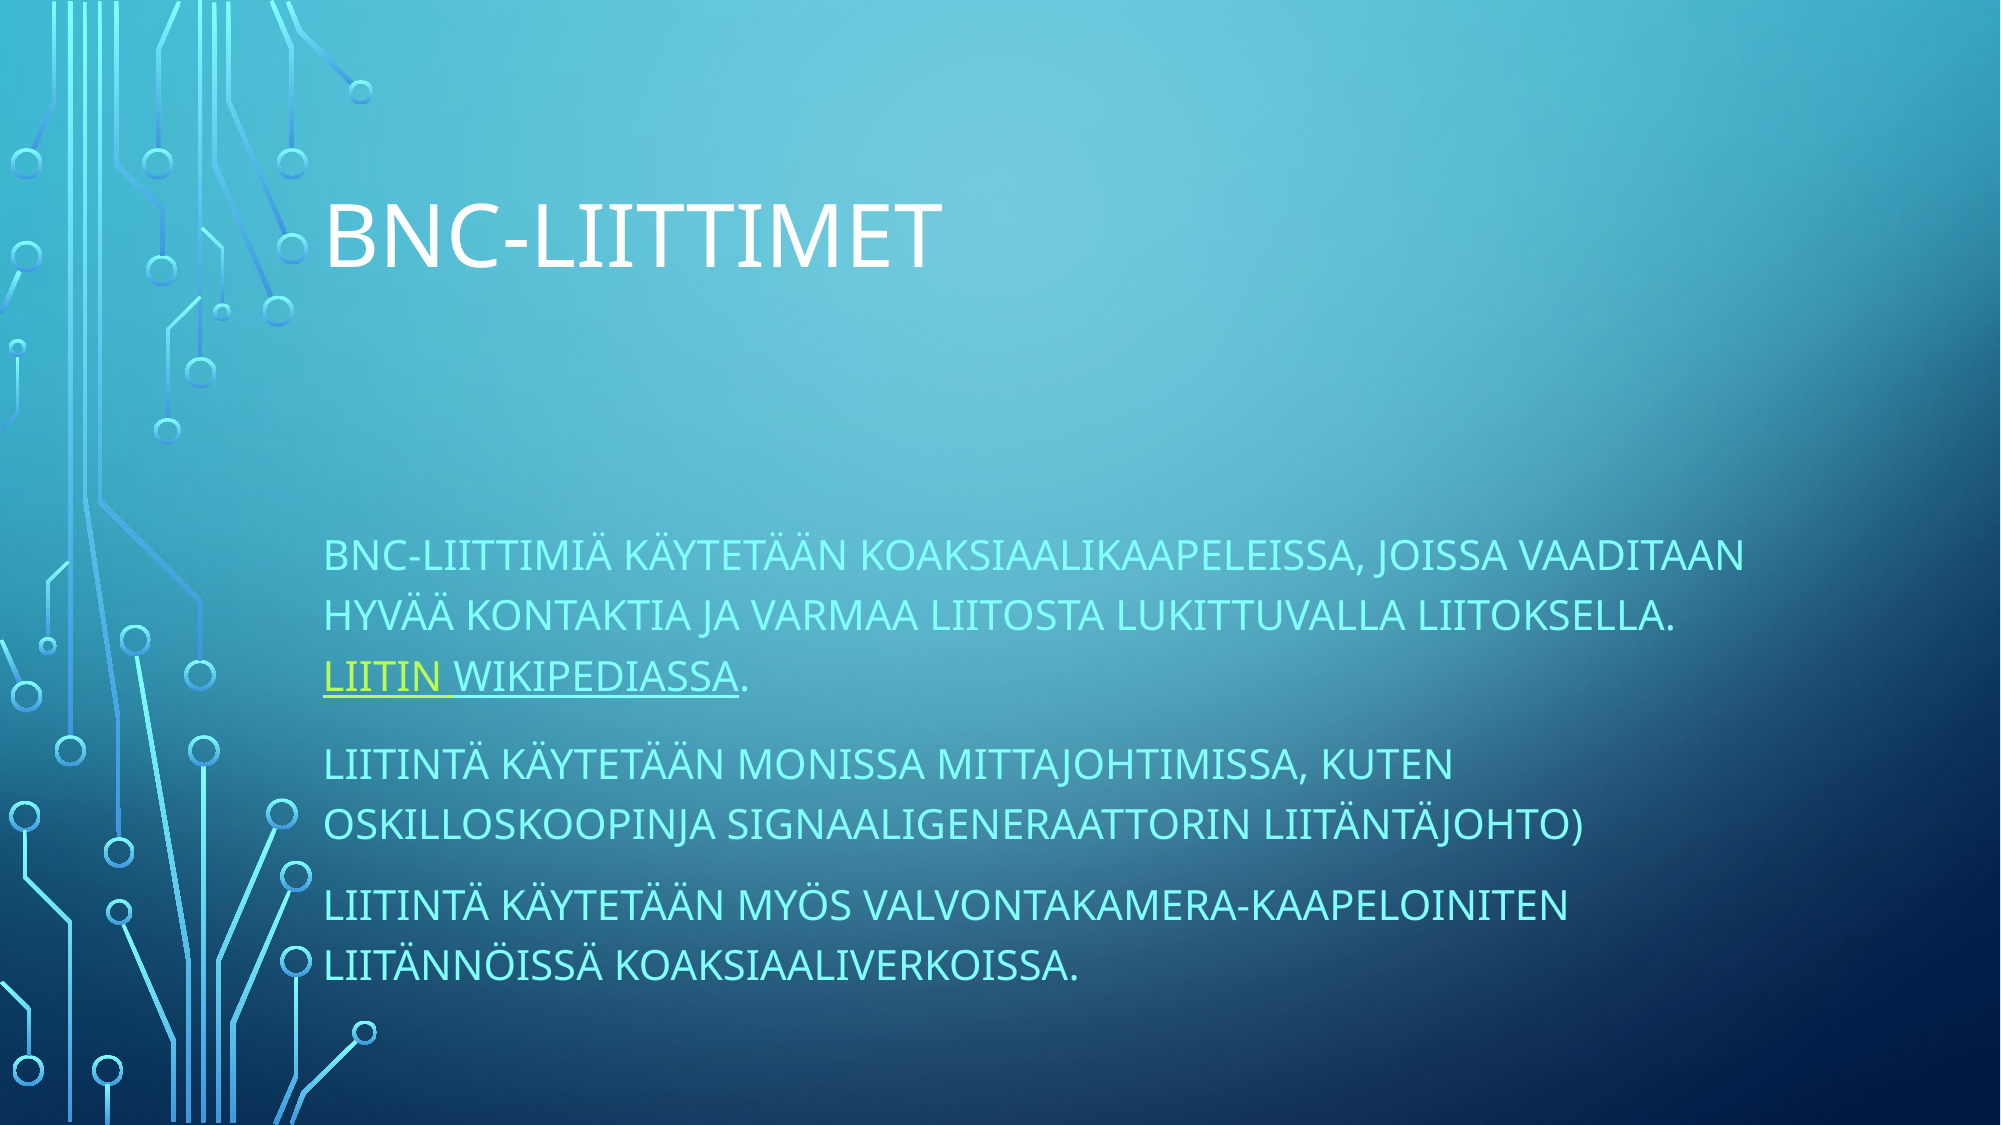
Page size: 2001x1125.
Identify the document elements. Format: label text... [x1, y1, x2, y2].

subtitle Bnc-liittimiä käytetään koaksiaalikaapeleissa, joissa vaaditaan hyvää kontaktia ja varmaa liitosta lukittuvalla liitoksella. Liitin wikipediassa. Liitintä käytetään monissa mittajohtimissa, kuten oskilloskoopinja signaaligeneraattorin liitäntäjohto) Liitintä käytetään myös valvontakamera-kaapeloiniten liitännöissä koaksiaaliverkoissa. [307, 511, 1773, 1088]
title BNC-Liittimet [307, 184, 1750, 295]
